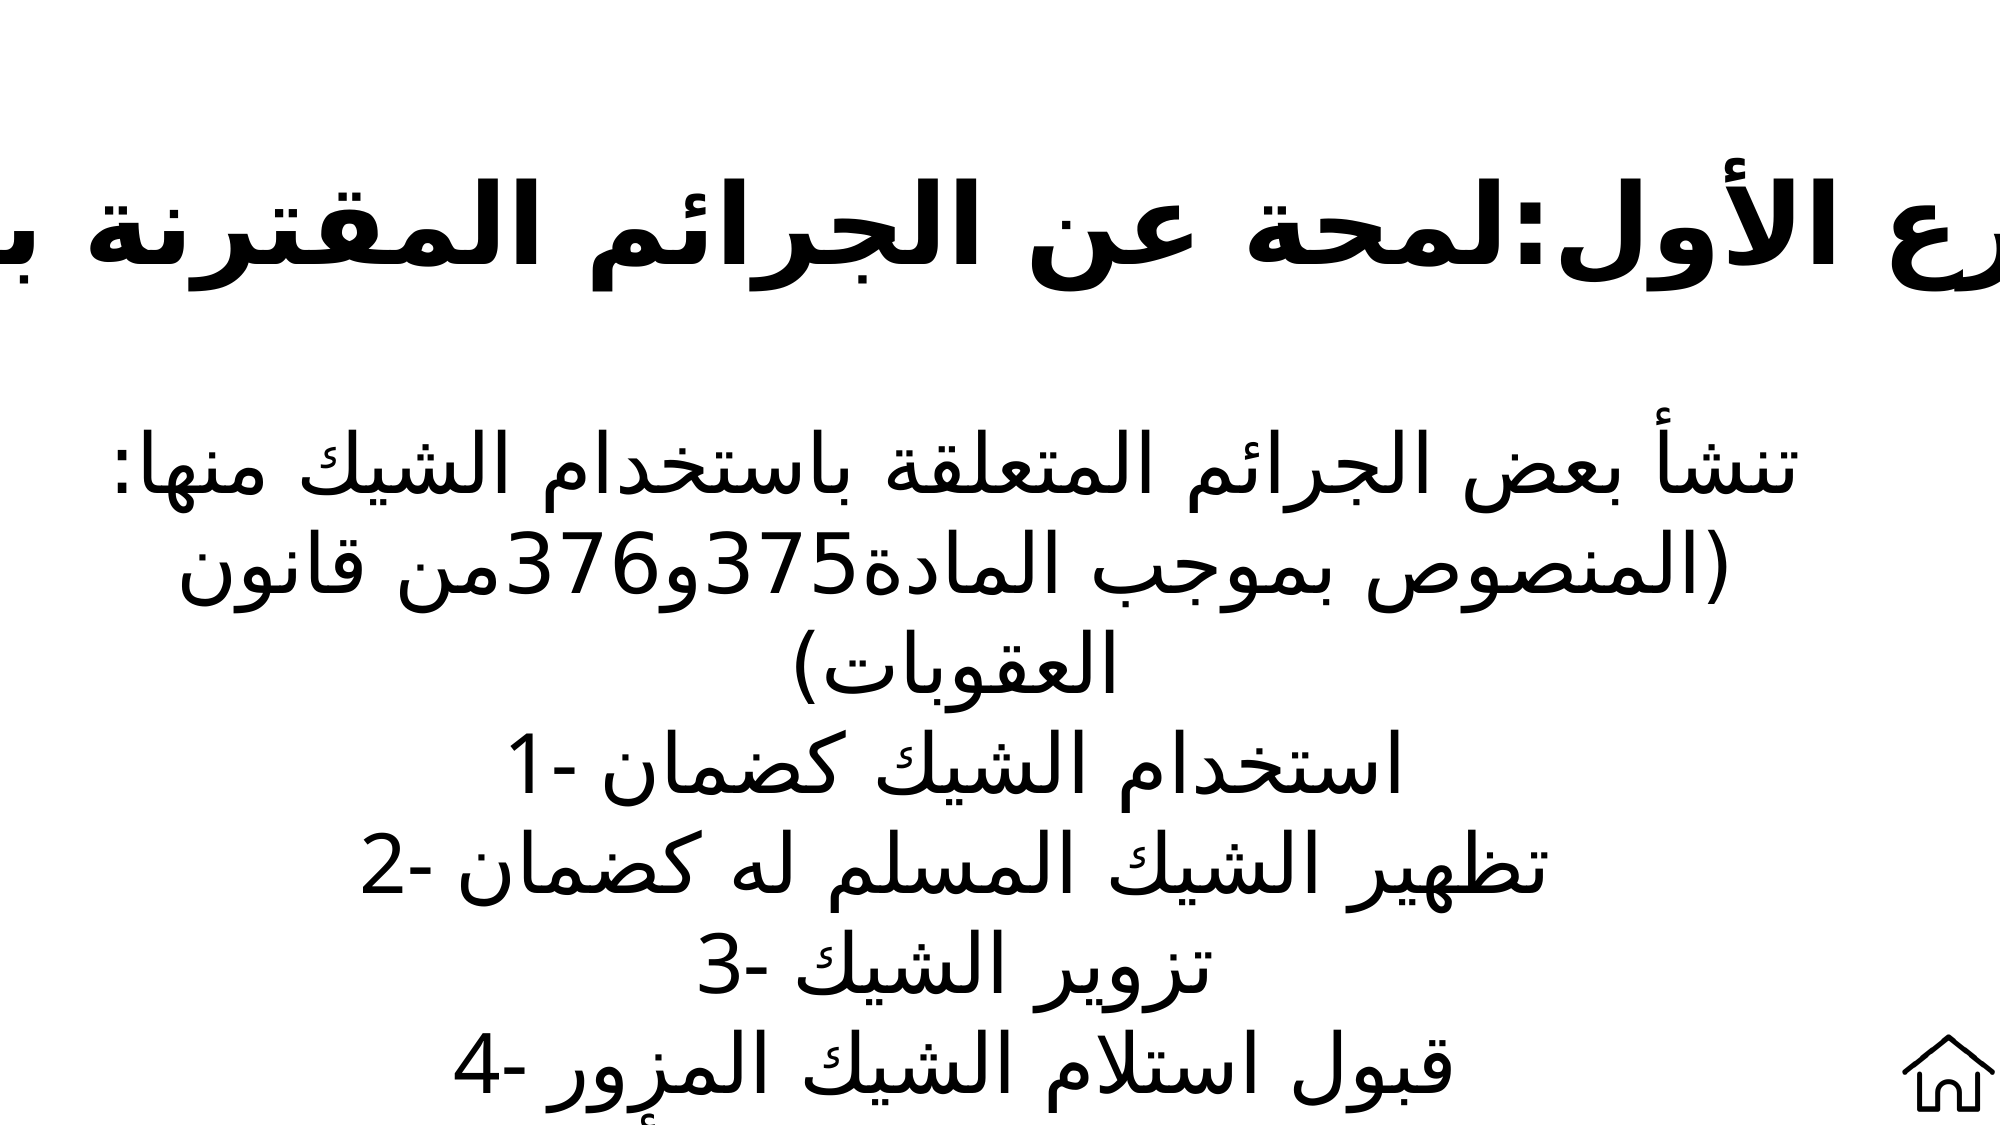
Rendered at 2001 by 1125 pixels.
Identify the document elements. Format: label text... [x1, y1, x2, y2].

picture [1897, 1022, 2000, 1125]
text_box الفرع الأول:لمحة عن الجرائم المقترنة بالشيك [0, 144, 2000, 295]
text_box تنشأ بعض الجرائم المتعلقة باستخدام الشيك منها:(المنصوص بموجب المادة375و376من قانون العقوبات) 1- استخدام الشيك كضمان 2- تظهير الشيك المسلم له كضمان 3- تزوير الشيك 4- قبول استلام الشيك المزور 5- إصدار شيك بدون رصيد،وهي الأكثر انتشارا. [60, 402, 1851, 1125]
